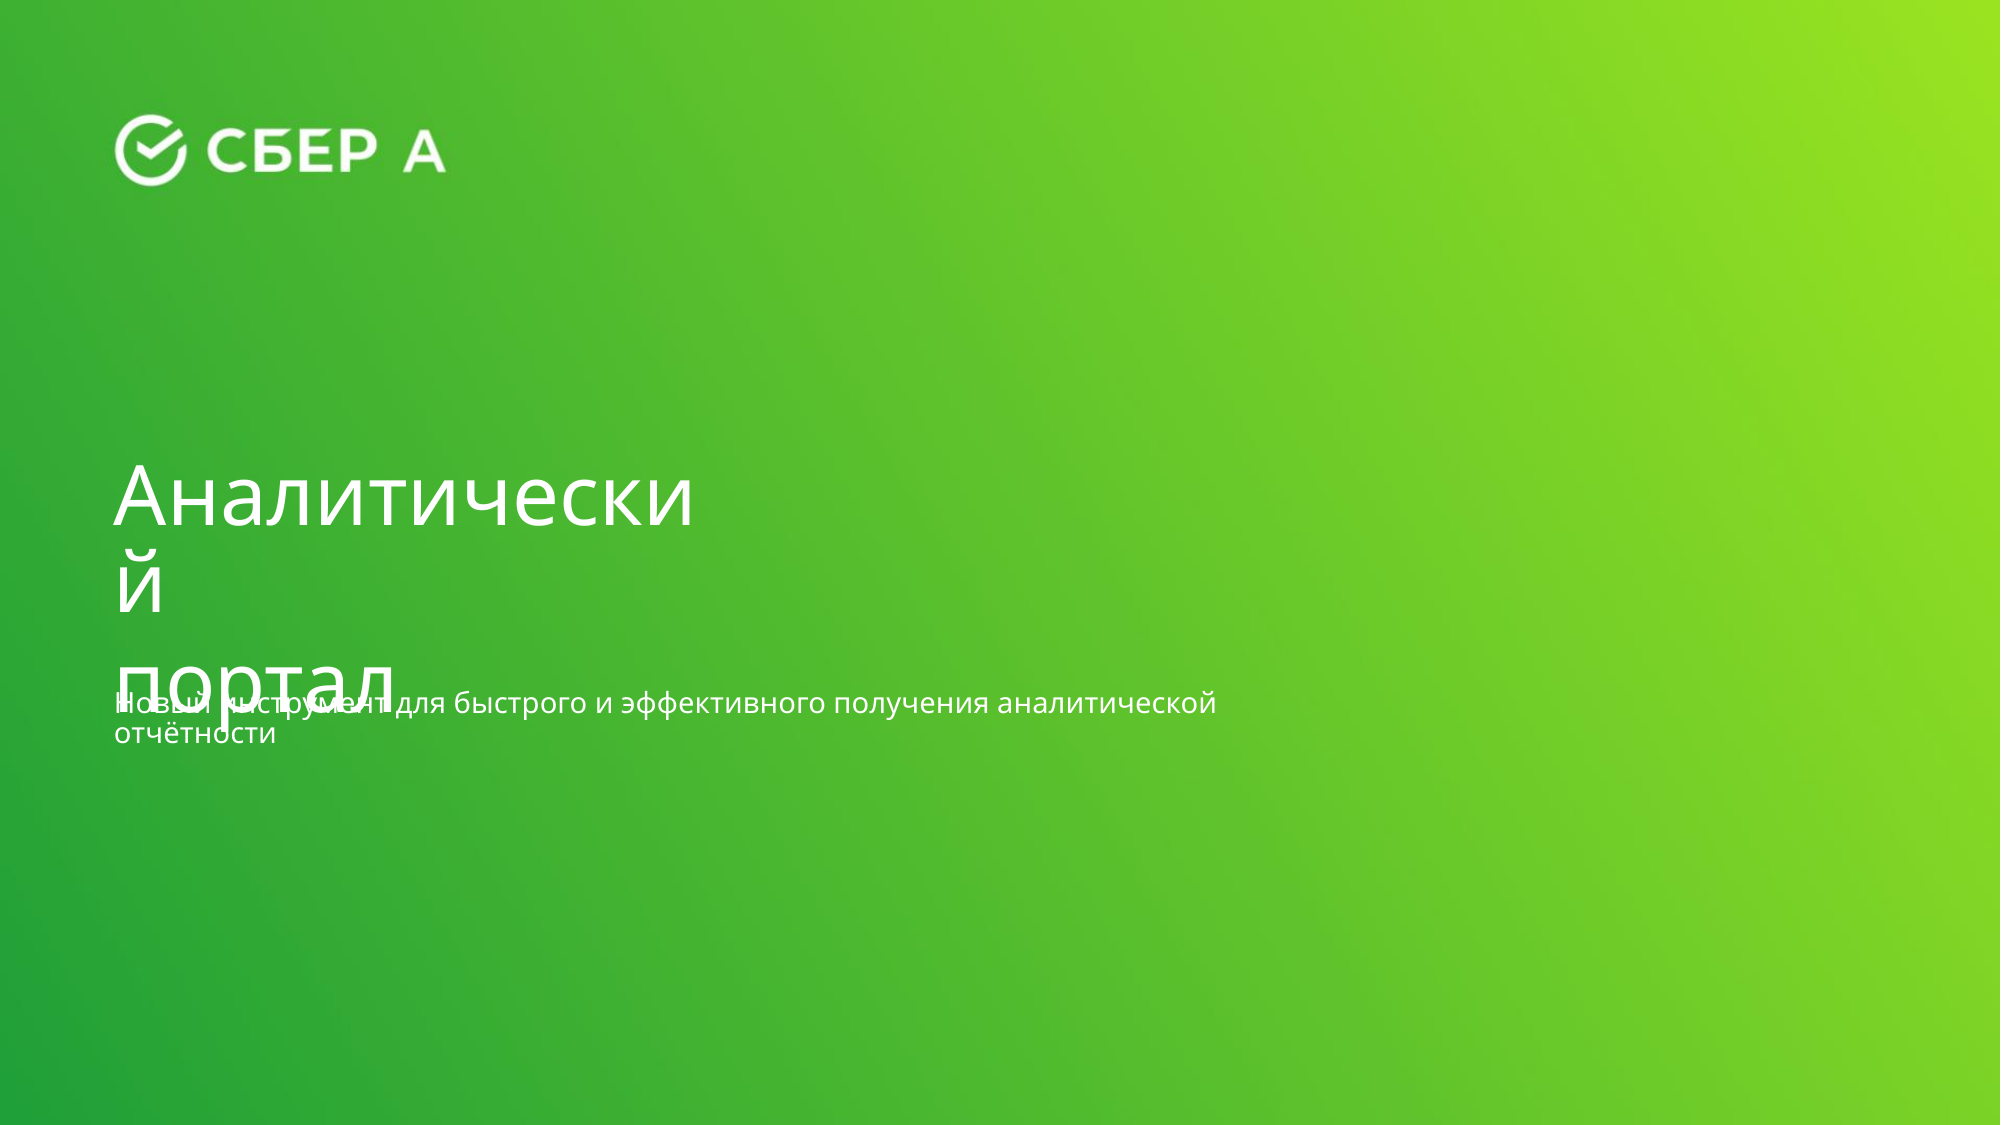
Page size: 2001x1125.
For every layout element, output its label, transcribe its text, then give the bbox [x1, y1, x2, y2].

text_box Аналитический портал [114, 455, 729, 688]
text_box [0, 0, 2000, 1125]
text_box Новый инструмент для быстрого и эффективного получения аналитической отчётности [113, 688, 1332, 750]
